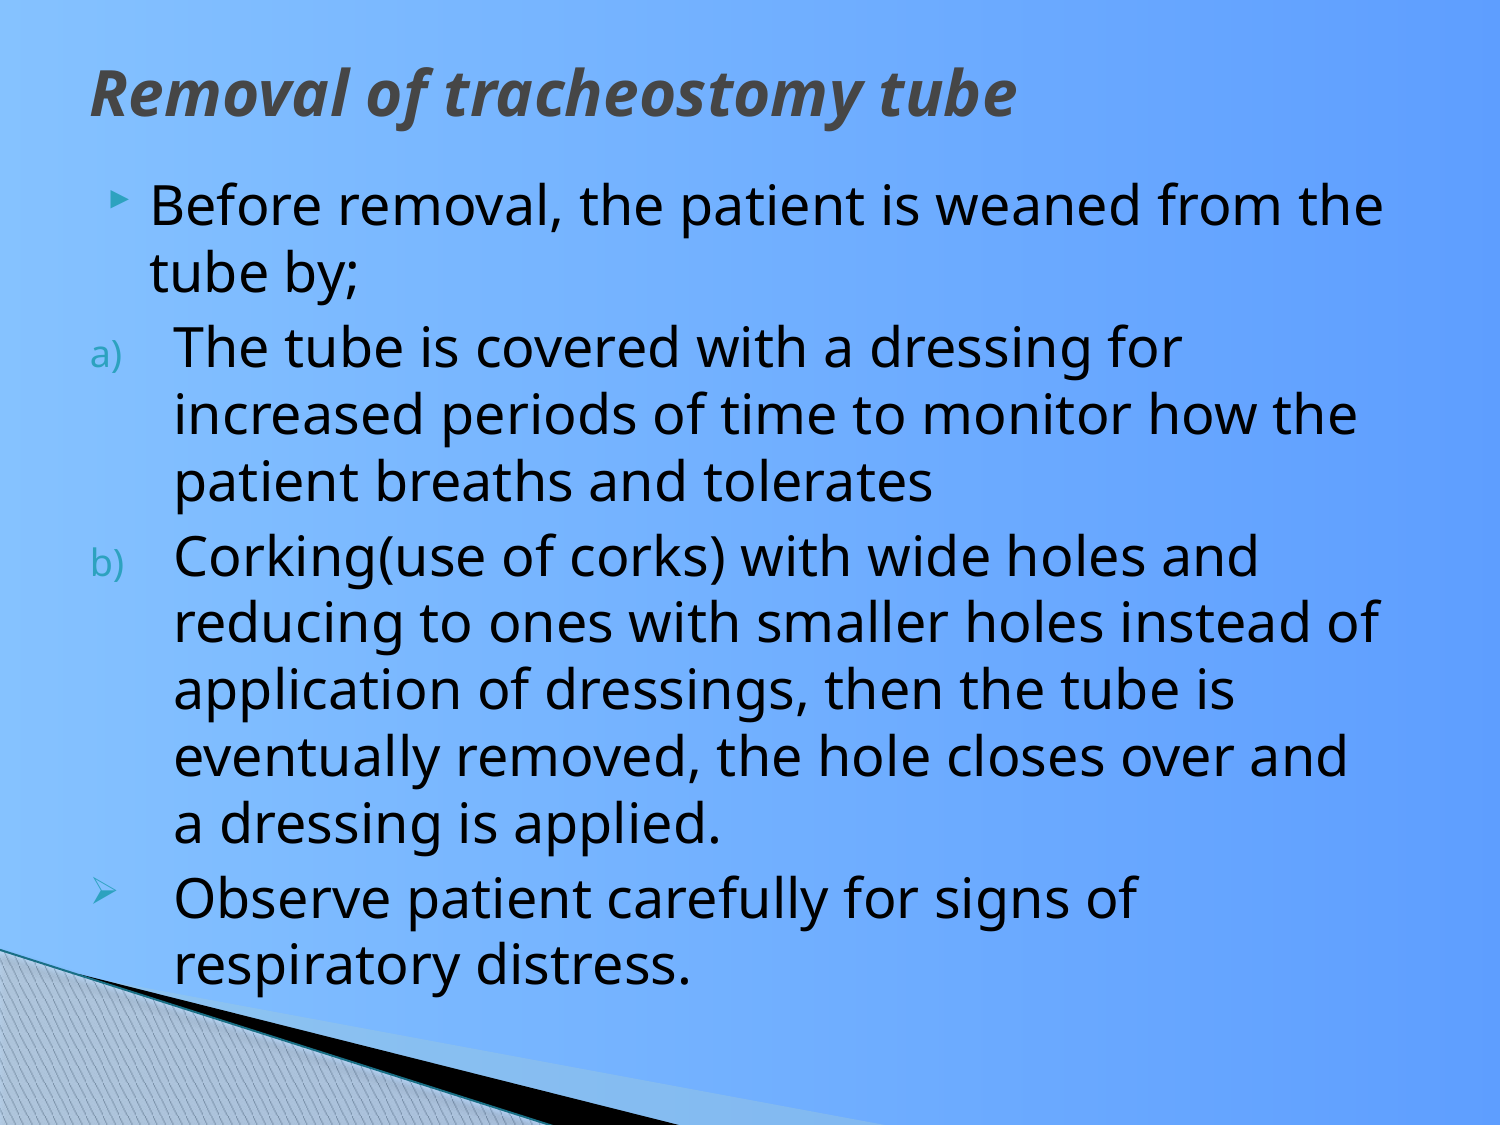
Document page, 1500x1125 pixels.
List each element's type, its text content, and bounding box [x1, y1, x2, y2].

title Removal of tracheostomy tube [75, 45, 1425, 138]
list Before removal, the patient is weaned from the tube by; The tube is covered with a dressing for increased periods of time to monitor how the patient breaths and tolerates Corking(use of corks) with wide holes and reducing to ones with smaller holes instead of application of dressings, then the tube is eventually removed, the hole closes over and a dressing is applied. Observe patient carefully for signs of respiratory distress. [75, 162, 1425, 1005]
